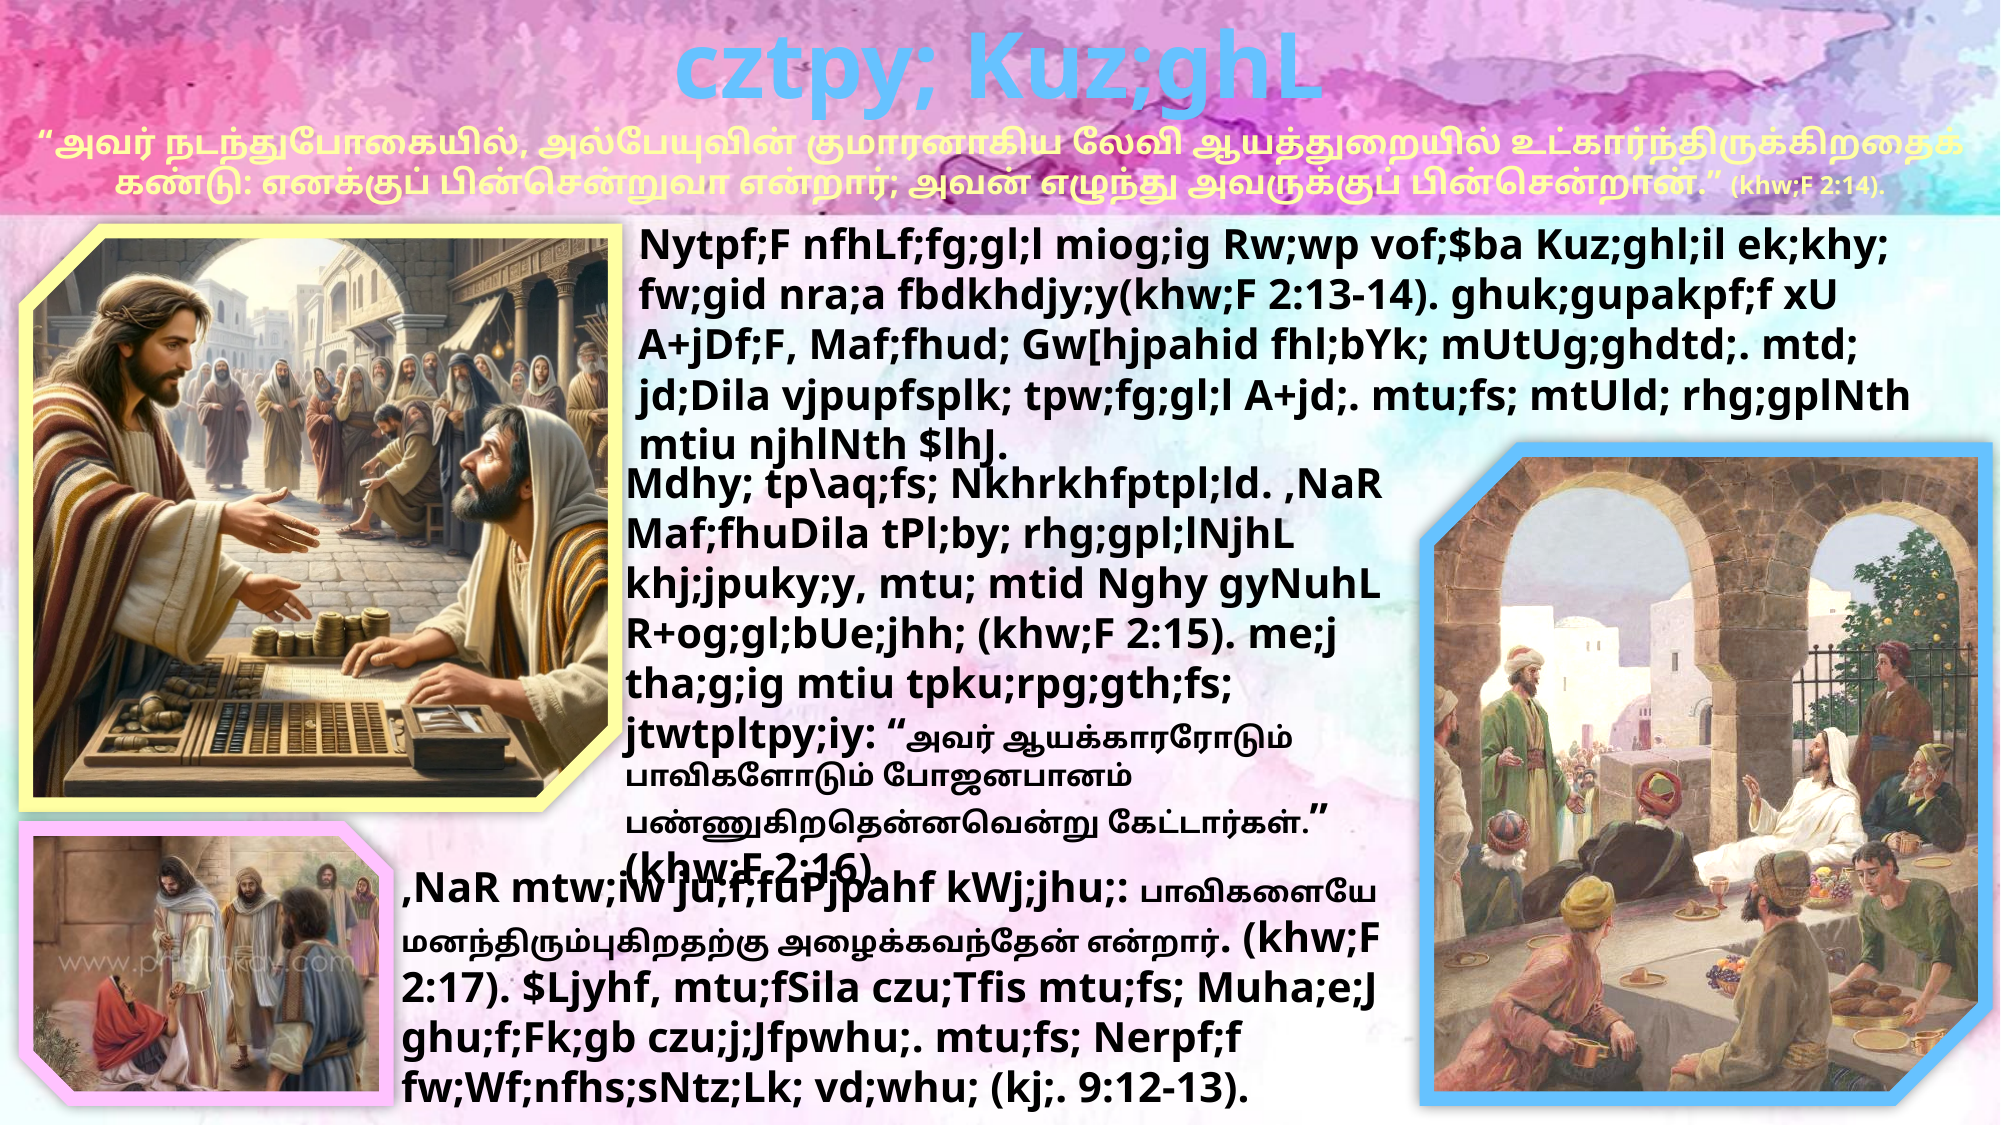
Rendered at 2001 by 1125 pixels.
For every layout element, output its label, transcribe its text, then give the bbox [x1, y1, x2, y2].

picture [0, 0, 2001, 1125]
text_box “அவர் நடந்துபோகையில், அல்பேயுவின் குமாரனாகிய லேவி ஆயத்துறையில் உட்கார்ந்திருக்கிறதைக் கண்டு: எனக்குப் பின்சென்றுவா என்றார்; அவன் எழுந்து அவருக்குப் பின்சென்றான்.” (khw;F 2:14). [0, 113, 2000, 209]
text_box ,NaR mtw;iw ju;f;fuPjpahf kWj;jhu;: பாவிகளையே மனந்திரும்புகிறதற்கு அழைக்கவந்தேன் என்றார். (khw;F 2:17). $Ljyhf, mtu;fSila czu;Tfis mtu;fs; Muha;e;J ghu;f;Fk;gb czu;j;Jfpwhu;. mtu;fs; Nerpf;f fw;Wf;nfhs;sNtz;Lk; vd;whu; (kj;. 9:12-13). [386, 852, 1439, 1118]
text_box Mdhy; tp\aq;fs; Nkhrkhfptpl;ld. ,NaR Maf;fhuDila tPl;by; rhg;gpl;lNjhL khj;jpuky;y, mtu; mtid Nghy gyNuhL R+og;gl;bUe;jhh; (khw;F 2:15). me;j tha;g;ig mtiu tpku;rpg;gth;fs; jtwtpltpy;iy: “அவர் ஆயக்காரரோடும் பாவிகளோடும் போஜனபானம் பண்ணுகிறதென்னவென்று கேட்டார்கள்.” (khw;F 2:16). [610, 449, 1399, 900]
text_box cztpy; Kuz;ghL [0, 0, 2000, 113]
text_box Nytpf;F nfhLf;fg;gl;l miog;ig Rw;wp vof;$ba Kuz;ghl;il ek;khy; fw;gid nra;a fbdkhdjy;y(khw;F 2:13-14). ghuk;gupakpf;f xU A+jDf;F, Maf;fhud; Gw[hjpahid fhl;bYk; mUtUg;ghdtd;. mtd; jd;Dila vjpupfsplk; tpw;fg;gl;l A+jd;. mtu;fs; mtUld; rhg;gplNth mtiu njhlNth $lhJ. [623, 210, 2000, 476]
